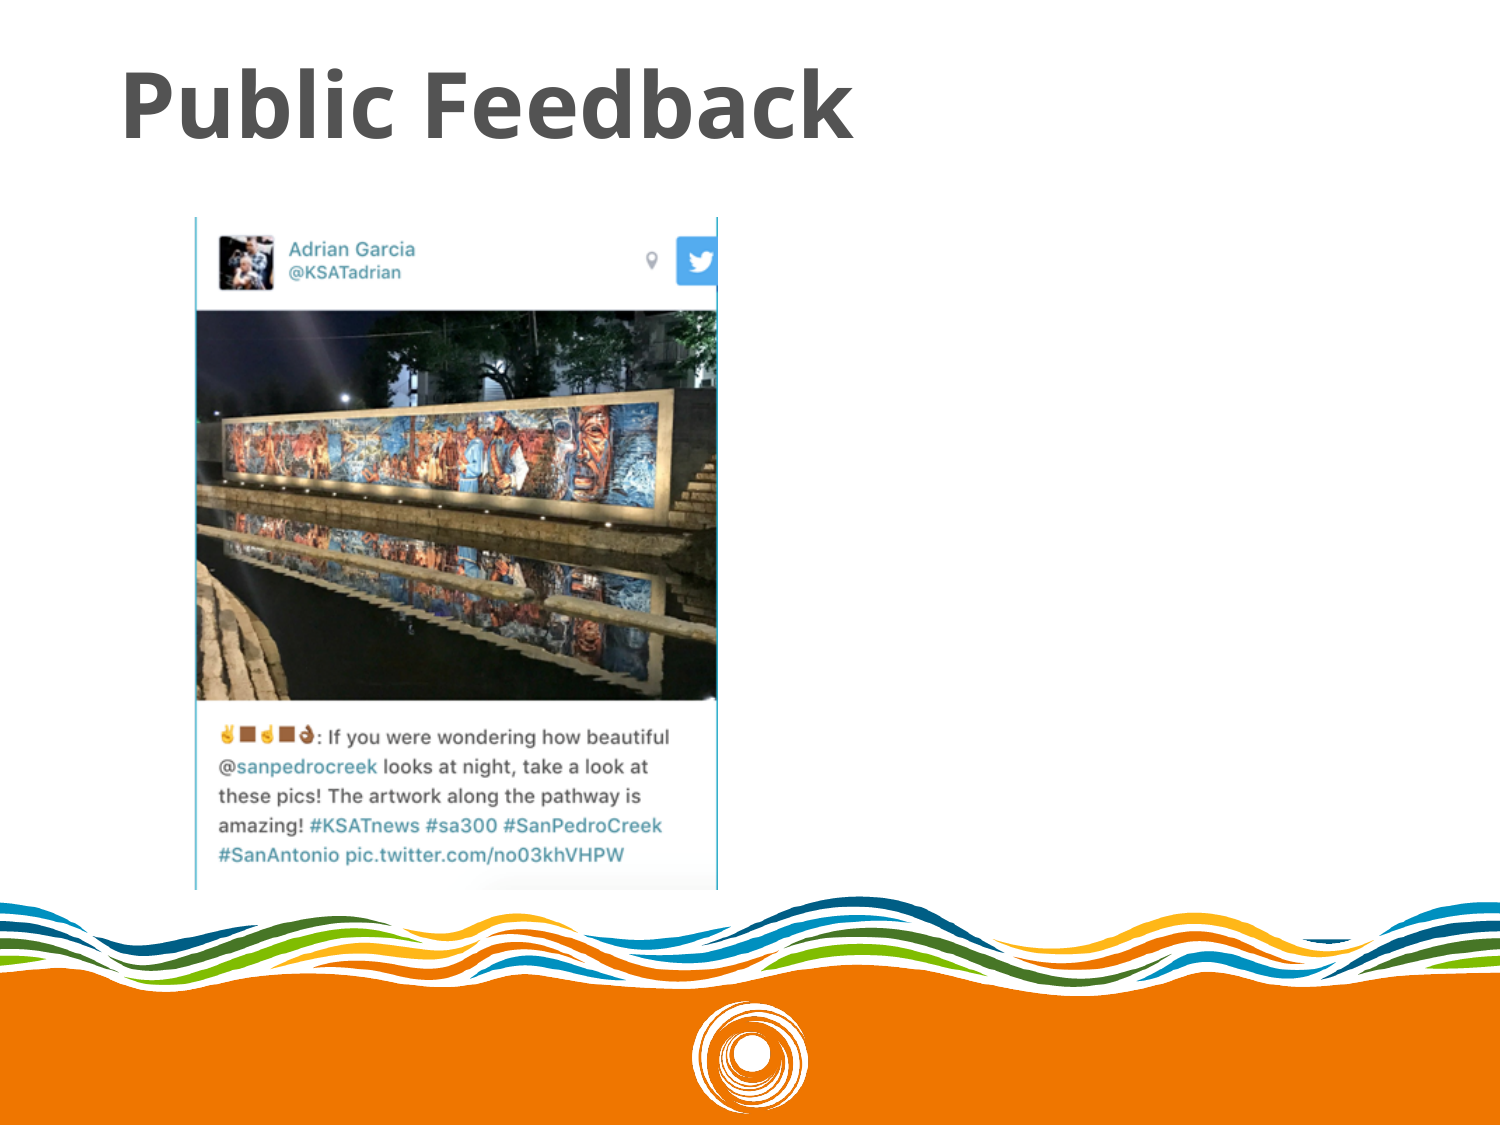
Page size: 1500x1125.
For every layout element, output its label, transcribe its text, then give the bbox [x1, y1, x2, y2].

picture [0, 217, 1500, 1032]
picture [717, 1010, 800, 1032]
title Public Feedback [103, 0, 1397, 218]
